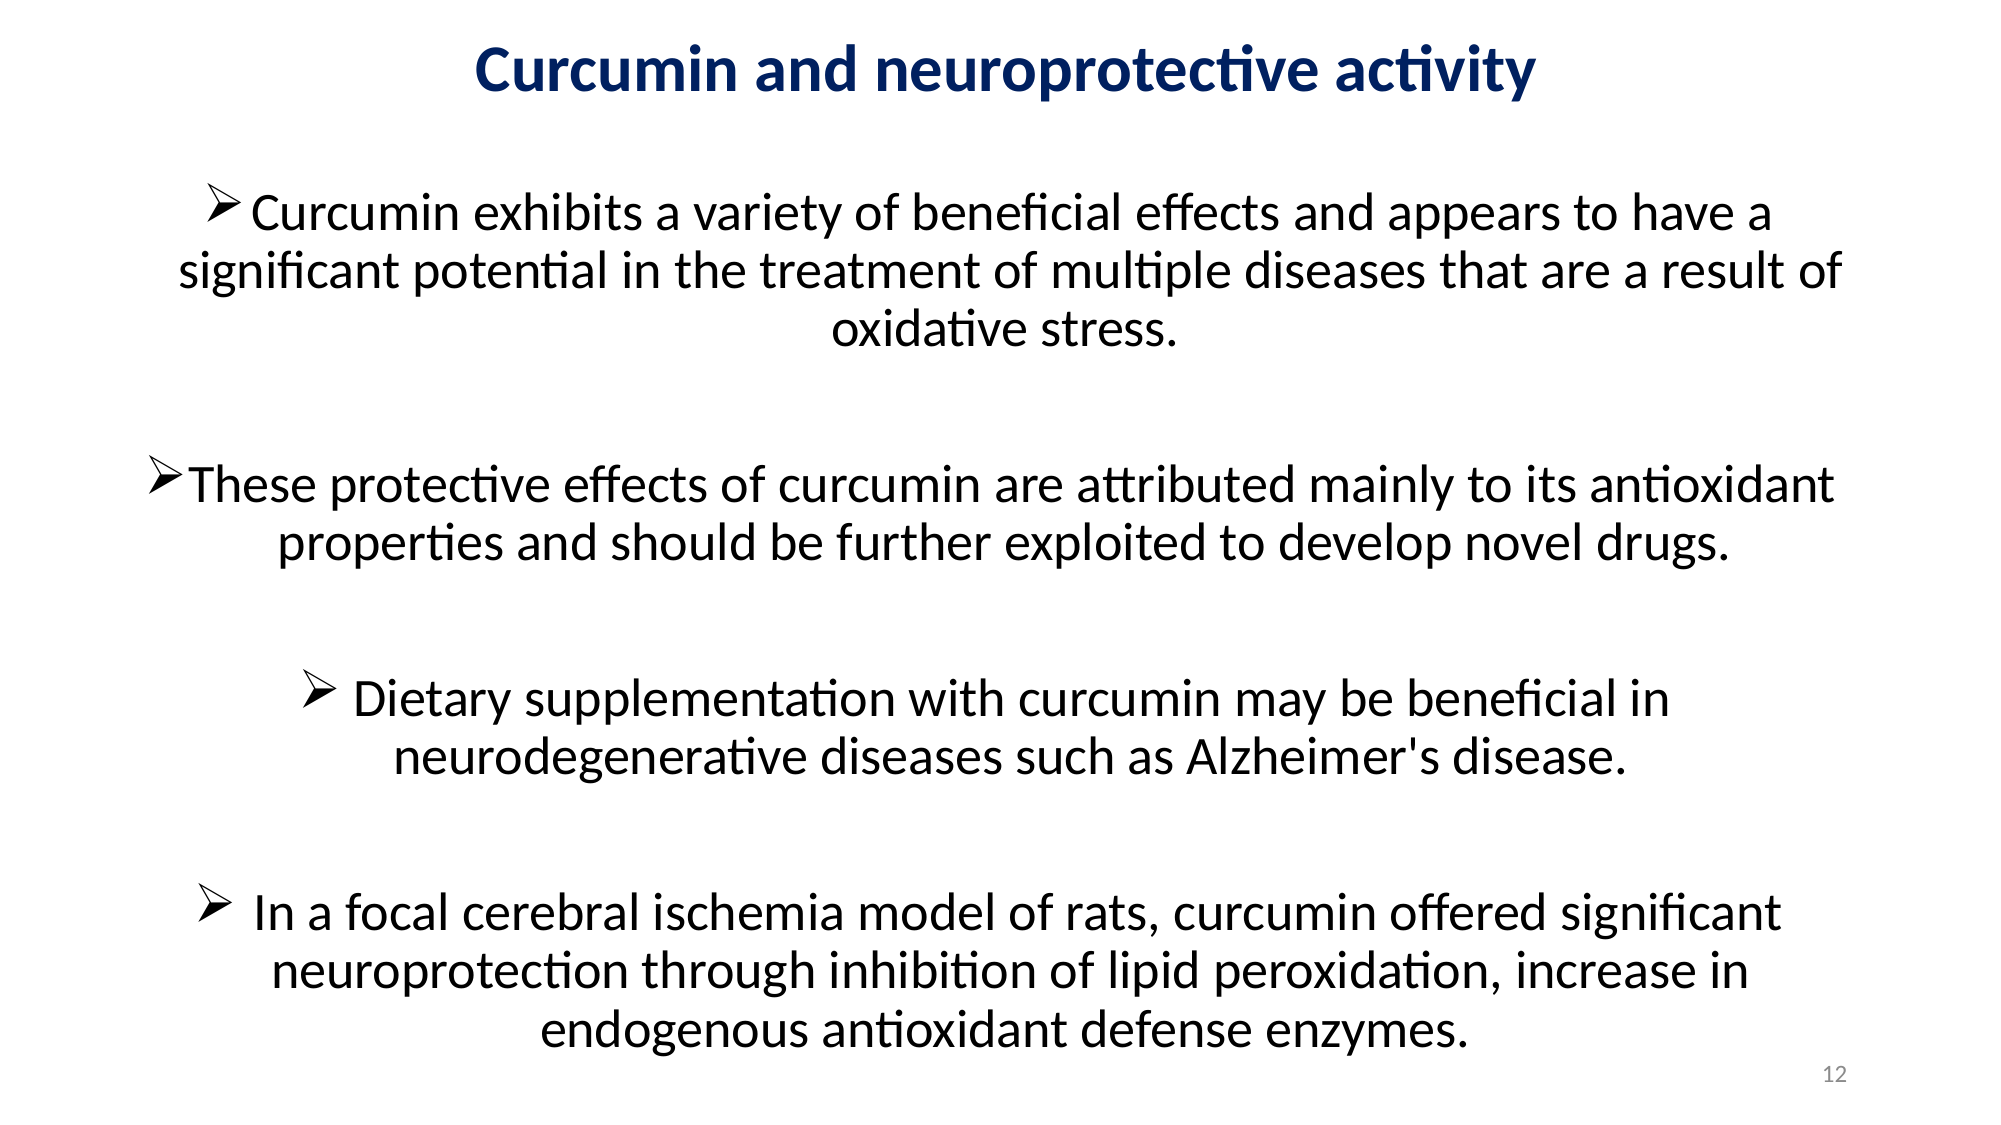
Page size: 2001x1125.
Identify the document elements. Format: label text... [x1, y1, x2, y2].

list Curcumin exhibits a variety of beneficial effects and appears to have a significant potential in the treatment of multiple diseases that are a result of oxidative stress. These protective effects of curcumin are attributed mainly to its antioxidant properties and should be further exploited to develop novel drugs. Dietary supplementation with curcumin may be beneficial in neurodegenerative diseases such as Alzheimer's disease. In a focal cerebral ischemia model of rats, curcumin offered significant neuroprotection through inhibition of lipid peroxidation, increase in endogenous antioxidant defense enzymes. [122, 175, 1863, 1073]
slide_number 12 [1412, 1042, 1863, 1103]
title Curcumin and neuroprotective activity [152, 28, 1878, 119]
